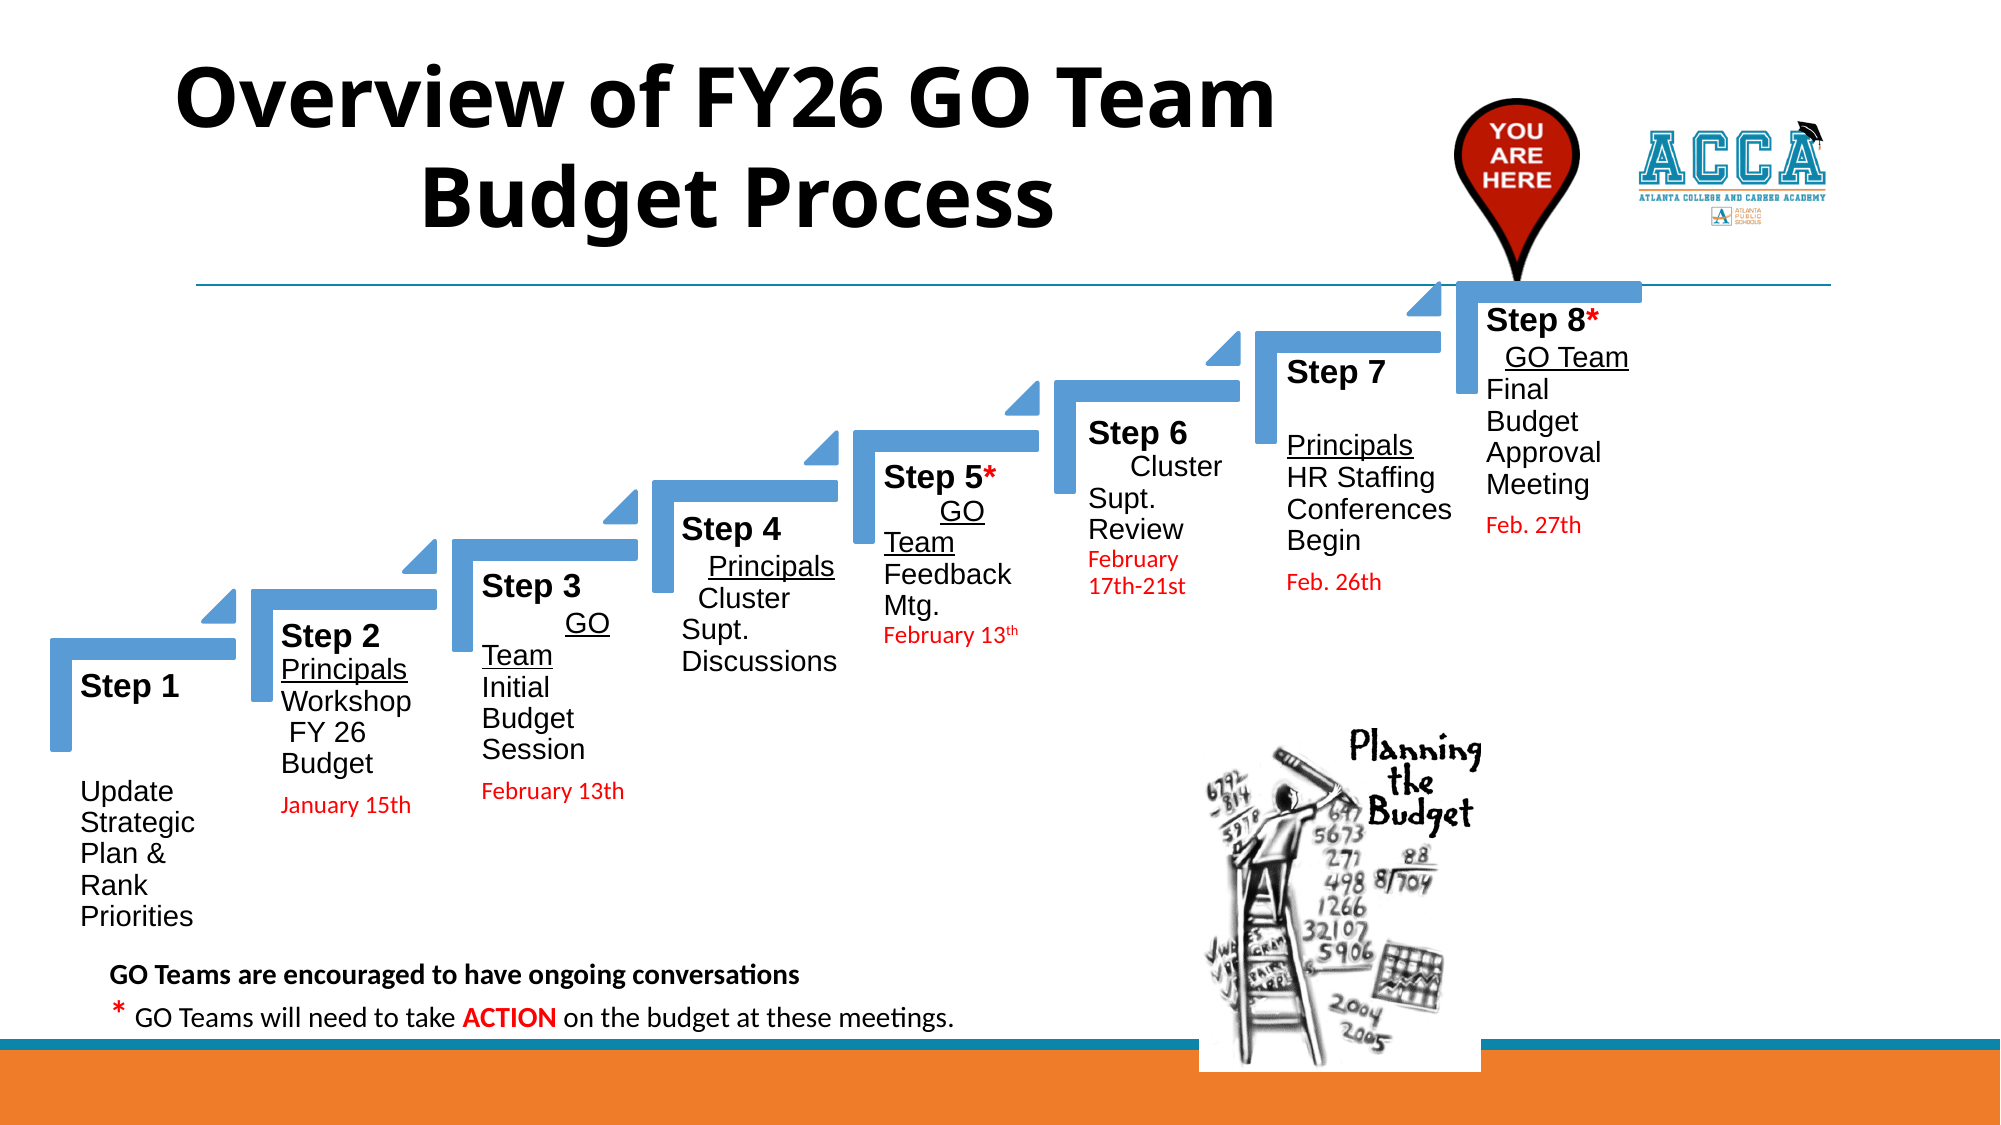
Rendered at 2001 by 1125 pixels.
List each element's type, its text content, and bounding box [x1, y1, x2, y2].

picture [1454, 98, 1580, 281]
picture [1199, 728, 1481, 1073]
text_box Overview of FY26 GO Team Budget Process [20, 52, 1455, 235]
picture [1636, 113, 1831, 226]
text_box GO Teams are encouraged to have ongoing conversations * GO Teams will need to take ACTION on the budget at these meetings. [94, 947, 1099, 1044]
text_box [51, 282, 1641, 803]
